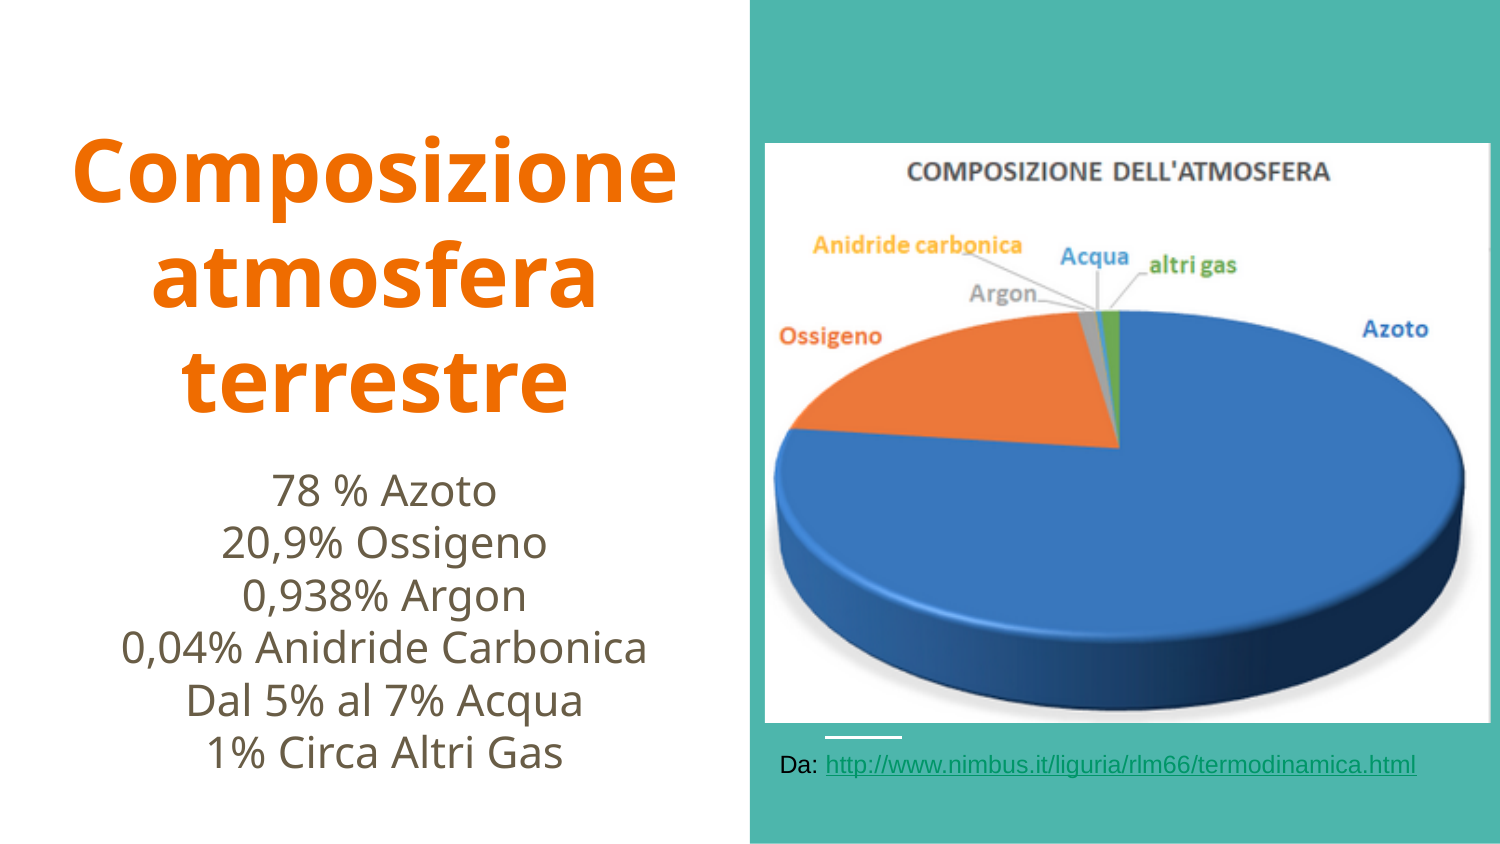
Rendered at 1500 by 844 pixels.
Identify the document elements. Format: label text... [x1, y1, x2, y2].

subtitle 78 % Azoto 20,9% Ossigeno 0,938% Argon 0,04% Anidride Carbonica Dal 5% al 7% Acqua 1% Circa Altri Gas [43, 447, 708, 822]
text_box Da: http://www.nimbus.it/liguria/rlm66/termodinamica.html [764, 740, 1474, 821]
title Composizione atmosfera terrestre [43, 170, 708, 446]
picture [764, 143, 1491, 723]
